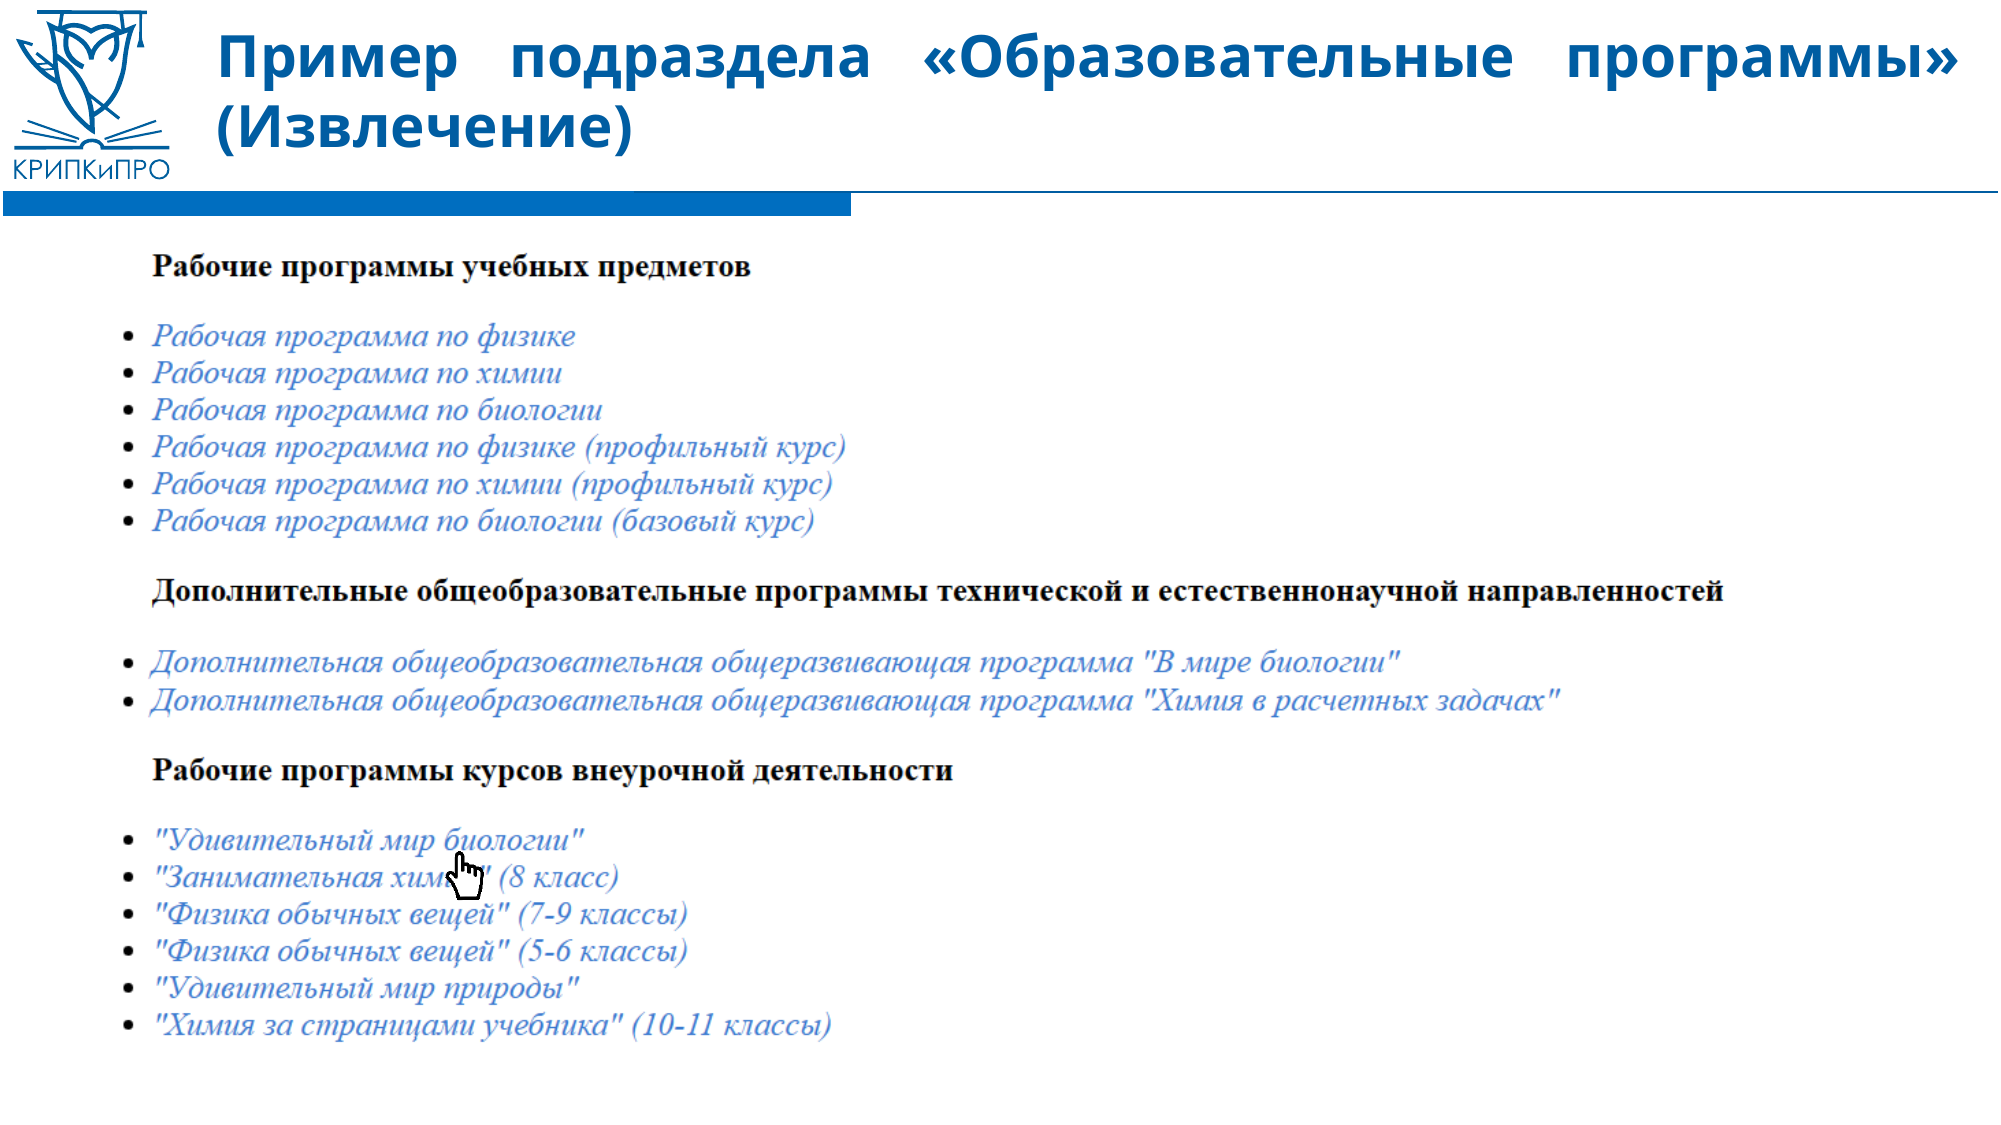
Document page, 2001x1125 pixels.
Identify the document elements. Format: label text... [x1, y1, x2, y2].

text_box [13, 9, 171, 181]
title Пример подраздела «Образовательные программы» (Извлечение) [201, 27, 1975, 151]
picture [110, 234, 1760, 1064]
